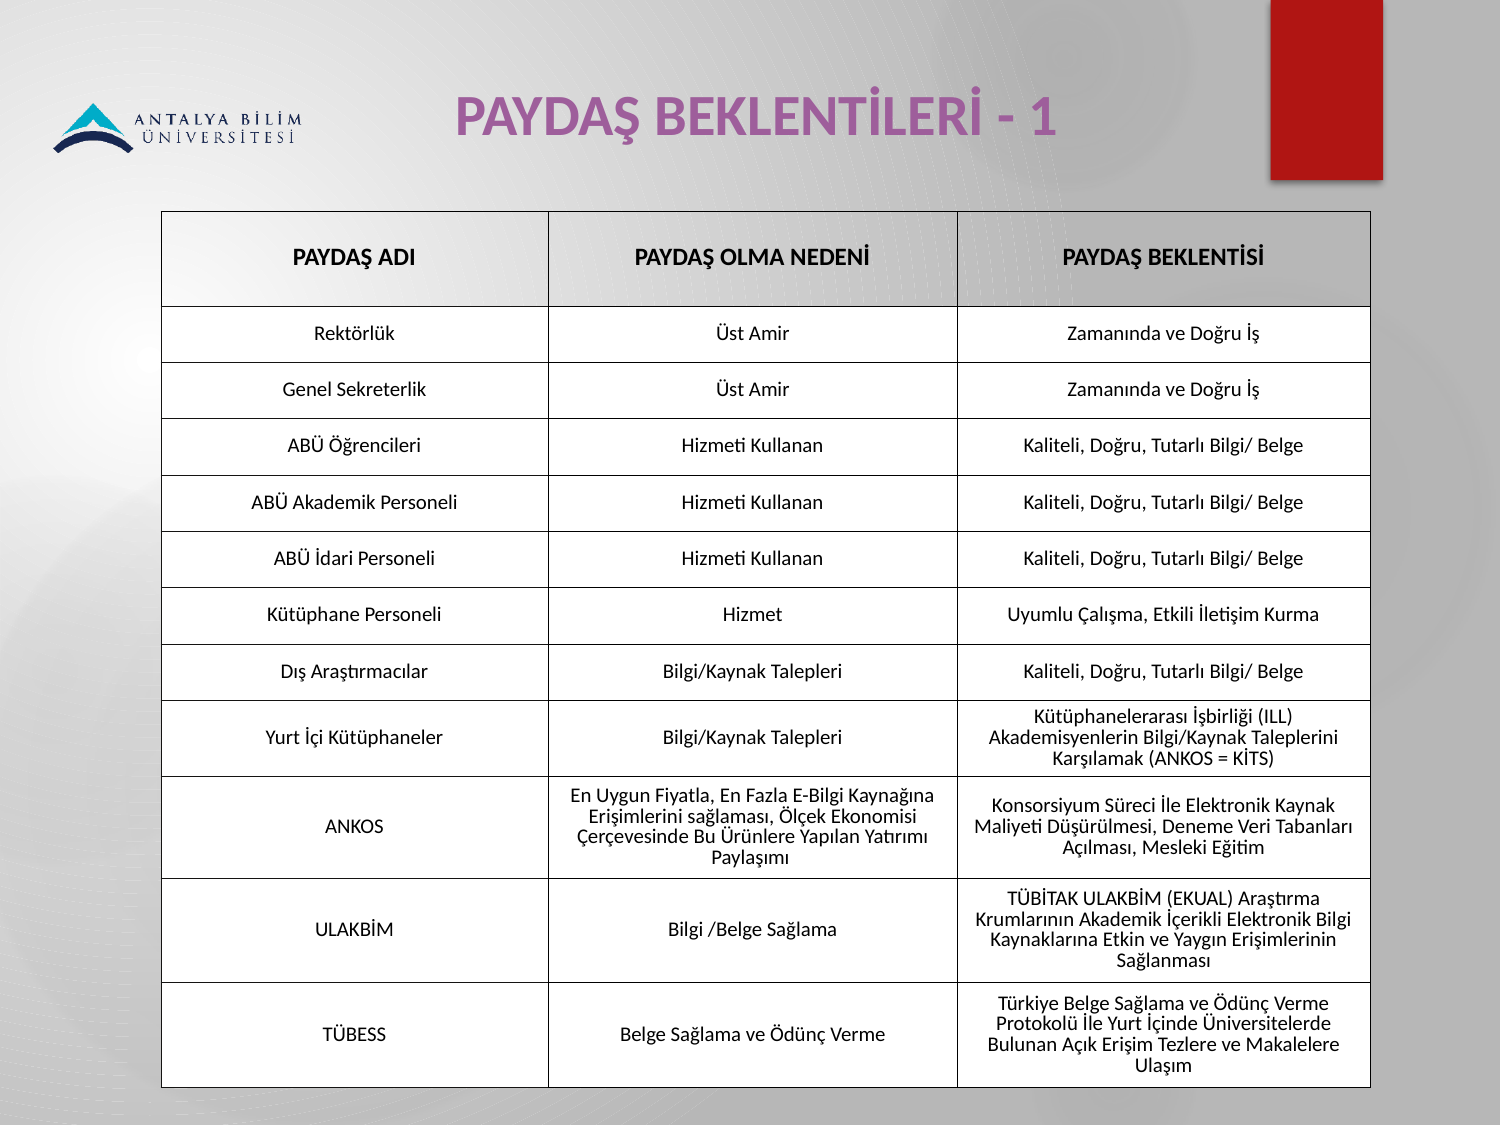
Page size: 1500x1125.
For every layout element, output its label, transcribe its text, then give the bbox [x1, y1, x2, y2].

table_cell Genel Sekreterlik [162, 363, 548, 418]
table_cell Üst Amir [549, 363, 957, 418]
table_cell Rektörlük [162, 307, 548, 362]
table_cell Türkiye Belge Sağlama ve Ödünç Verme Protokolü İle Yurt İçinde Üniversitelerde Bulunan Açık Erişim Tezlere ve Makalelere Ulaşım [958, 983, 1370, 1087]
table_cell Dış Araştırmacılar [162, 645, 548, 700]
table_cell Bilgi/Kaynak Talepleri [549, 645, 957, 700]
table_cell Kaliteli, Doğru, Tutarlı Bilgi/ Belge [958, 476, 1370, 531]
table_cell Üst Amir [549, 307, 957, 362]
table_cell ABÜ Öğrencileri [162, 419, 548, 475]
table_cell En Uygun Fiyatla, En Fazla E-Bilgi Kaynağına Erişimlerini sağlaması, Ölçek Ekonomisi Çerçevesinde Bu Ürünlere Yapılan Yatırımı Paylaşımı [549, 777, 957, 878]
table_cell Hizmeti Kullanan [549, 419, 957, 475]
table_cell Zamanında ve Doğru İş [958, 307, 1370, 362]
table_cell ULAKBİM [162, 879, 548, 982]
table_cell Kaliteli, Doğru, Tutarlı Bilgi/ Belge [958, 532, 1370, 587]
table_cell ABÜ İdari Personeli [162, 532, 548, 587]
table_cell Hizmet [549, 588, 957, 644]
table_cell Kütüphanelerarası İşbirliği (ILL) Akademisyenlerin Bilgi/Kaynak Taleplerini Karşılamak (ANKOS = KİTS) [958, 701, 1370, 776]
table_cell Zamanında ve Doğru İş [958, 363, 1370, 418]
table_cell Kaliteli, Doğru, Tutarlı Bilgi/ Belge [958, 645, 1370, 700]
table_cell Yurt İçi Kütüphaneler [162, 701, 548, 776]
table_header PAYDAŞ BEKLENTİSİ [958, 212, 1370, 306]
table_cell TÜBESS [162, 983, 548, 1087]
table_cell Uyumlu Çalışma, Etkili İletişim Kurma [958, 588, 1370, 644]
table_cell TÜBİTAK ULAKBİM (EKUAL) Araştırma Krumlarının Akademik İçerikli Elektronik Bilgi Kaynaklarına Etkin ve Yaygın Erişimlerinin Sağlanması [958, 879, 1370, 982]
table_cell Konsorsiyum Süreci İle Elektronik Kaynak Maliyeti Düşürülmesi, Deneme Veri Tabanları Açılması, Mesleki Eğitim [958, 777, 1370, 878]
table_cell Bilgi /Belge Sağlama [549, 879, 957, 982]
table_cell Kaliteli, Doğru, Tutarlı Bilgi/ Belge [958, 419, 1370, 475]
table_cell ANKOS [162, 777, 548, 878]
text_box PAYDAŞ BEKLENTİLERİ - 1 [340, 69, 1174, 155]
table_cell Hizmeti Kullanan [549, 476, 957, 531]
table_cell Bilgi/Kaynak Talepleri [549, 701, 957, 776]
table_cell Belge Sağlama ve Ödünç Verme [549, 983, 957, 1087]
table_cell ABÜ Akademik Personeli [162, 476, 548, 531]
table_header PAYDAŞ OLMA NEDENİ [549, 212, 957, 306]
table_cell Kütüphane Personeli [162, 588, 548, 644]
table_header PAYDAŞ ADI [162, 212, 548, 306]
picture [52, 101, 302, 155]
table_cell Hizmeti Kullanan [549, 532, 957, 587]
